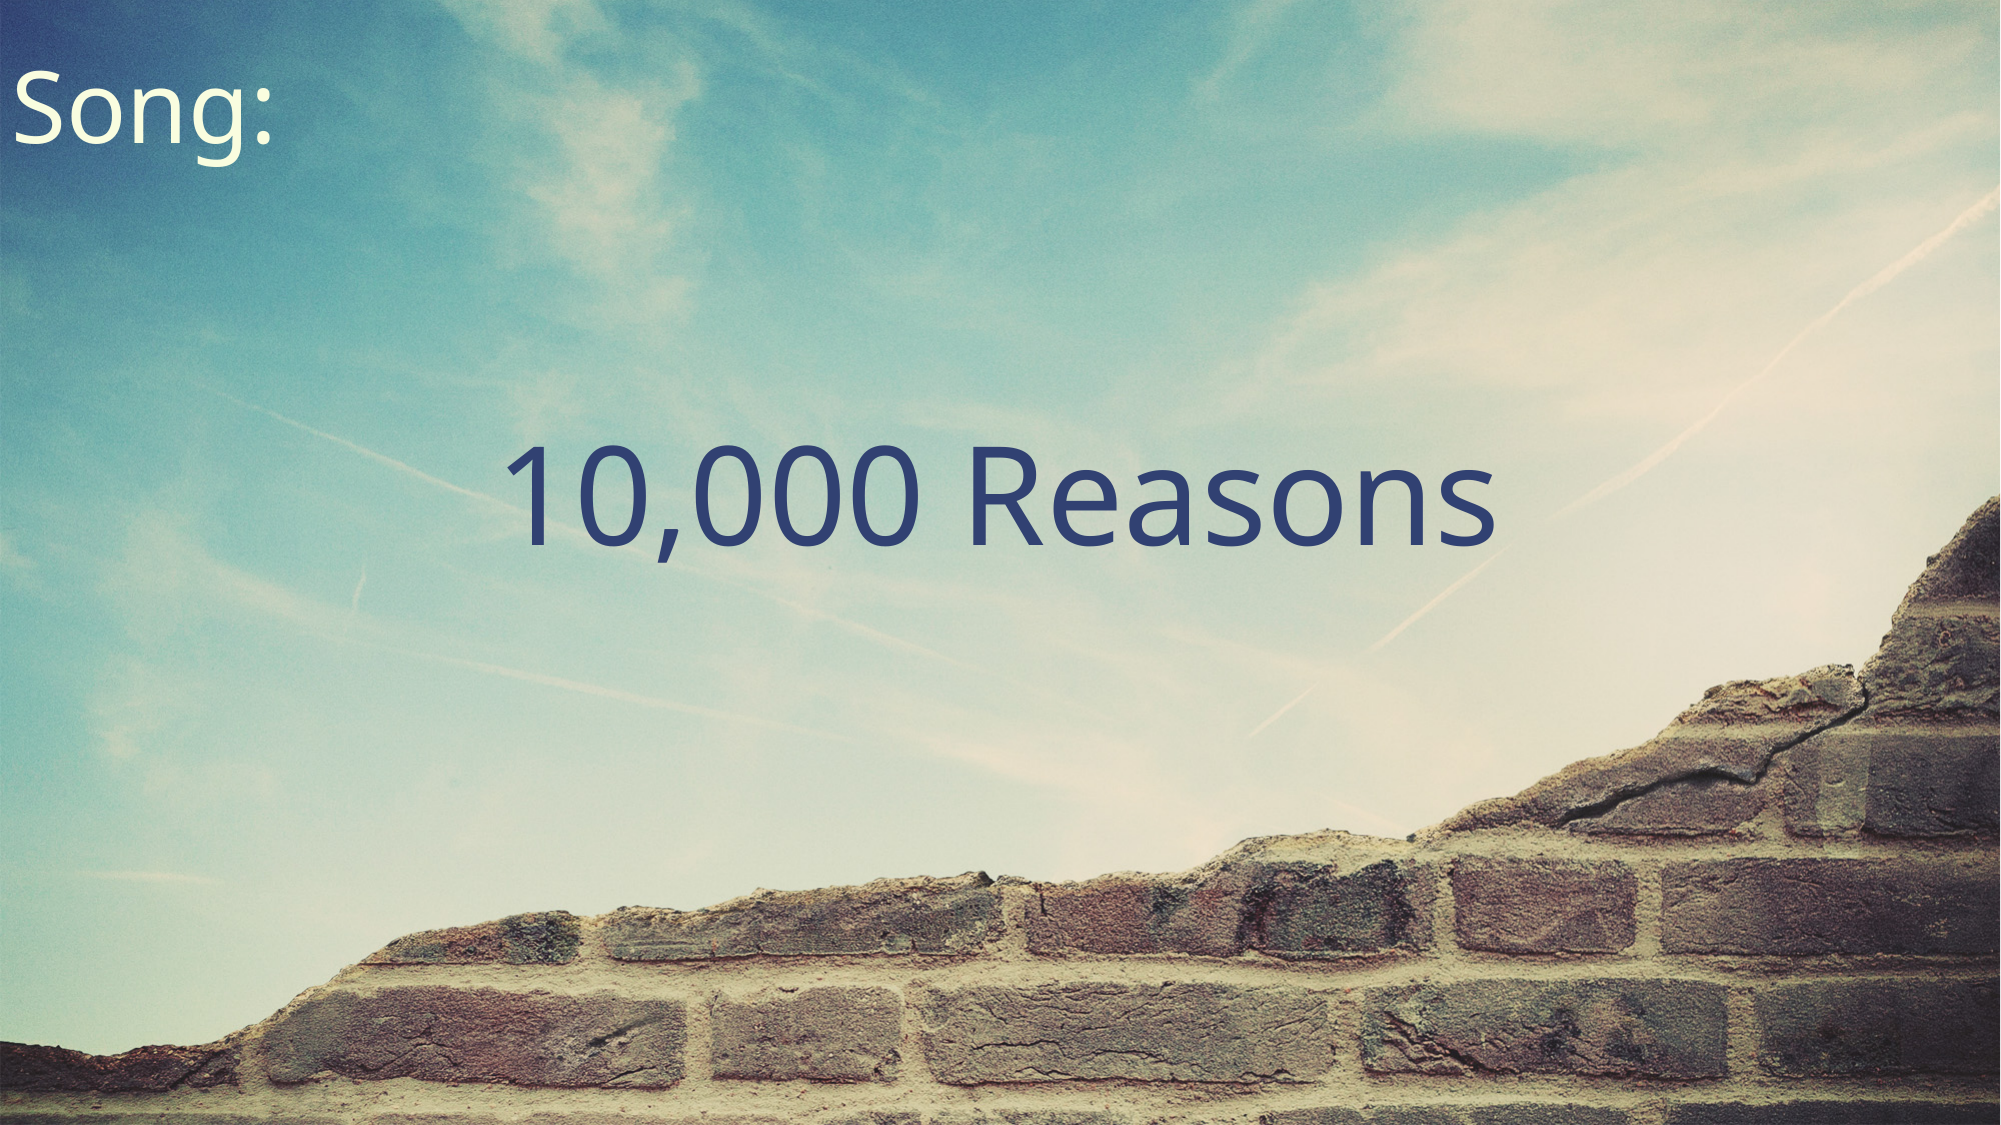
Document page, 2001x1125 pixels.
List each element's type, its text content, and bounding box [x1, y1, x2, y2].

list 10,000 Reasons [70, 71, 1927, 826]
picture [0, 0, 2001, 1125]
text_box Song: [0, 36, 300, 159]
